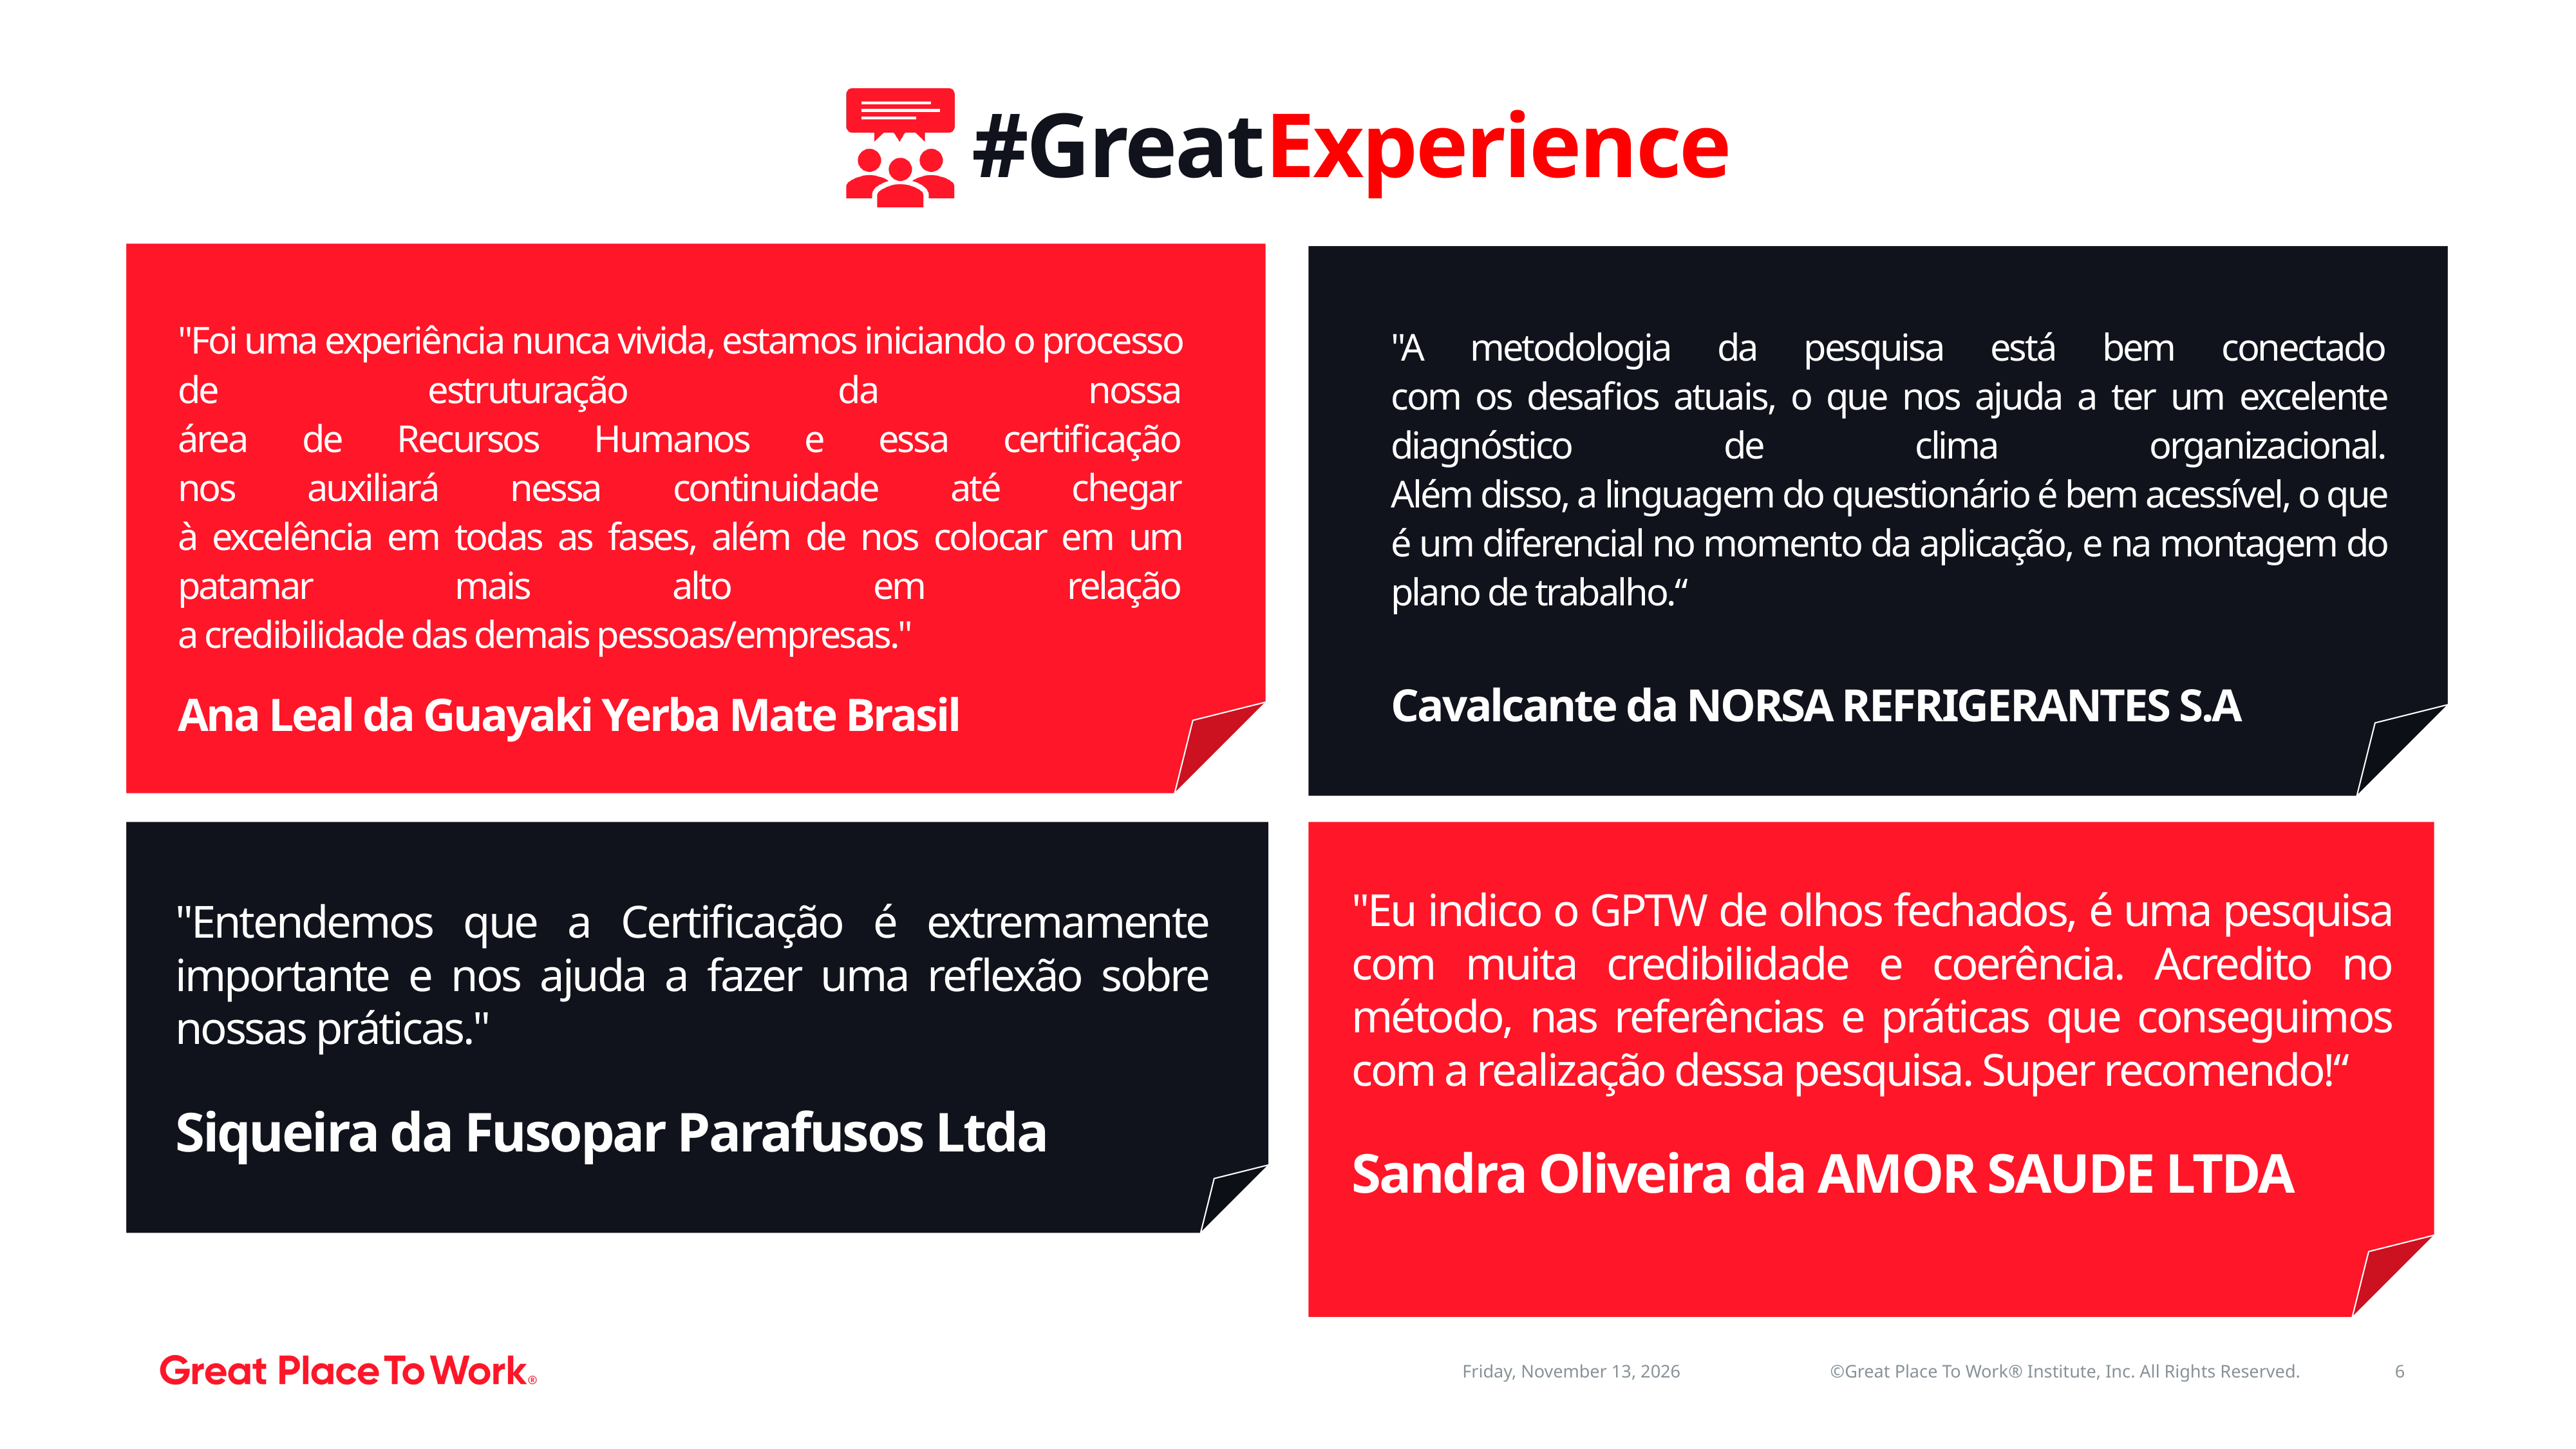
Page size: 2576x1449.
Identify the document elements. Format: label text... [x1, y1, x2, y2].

footer ©Great Place To Work® Institute, Inc. All Rights Reserved. [1720, 1360, 2310, 1385]
text_box [125, 242, 1269, 795]
text_box "A metodologia da pesquisa está bem conectado com os desafios atuais, o que nos ajuda a ter um excelente diagnóstico de clima organizacional. Além disso, a linguagem do questionário é bem acessível, o que é um diferencial no momento da aplicação, e na montagem do plano de trabalho.“ Cavalcante da NORSA REFRIGERANTES S.A [1391, 319, 2388, 738]
title #GreatExperience [970, 100, 1733, 243]
picture [160, 1355, 537, 1385]
text_box "Foi uma experiência nunca vivida, estamos iniciando o processo de estruturação da nossa área de Recursos Humanos e essa certificação nos auxiliará nessa continuidade até chegar à excelência em todas as fases, além de nos colocar em um patamar mais alto em relação a credibilidade das demais pessoas/empresas." Ana Leal da Guayaki Yerba Mate Brasil [178, 312, 1183, 752]
text_box [1307, 820, 2438, 1319]
text_box "Eu indico o GPTW de olhos fechados, é uma pesquisa com muita credibilidade e coerência. Acredito no método, nas referências e práticas que conseguimos com a realização dessa pesquisa. Super recomendo!“ Sandra Oliveira da AMOR SAUDE LTDA [1351, 882, 2393, 1280]
text_box "Entendemos que a Certificação é extremamente importante e nos ajuda a fazer uma reflexão sobre nossas práticas." Siqueira da Fusopar Parafusos Ltda [175, 893, 1209, 1234]
text_box [125, 820, 1272, 1235]
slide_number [1127, 1360, 1691, 1385]
picture [828, 76, 971, 219]
text_box [1307, 245, 2451, 797]
slide_number 6 [2337, 1360, 2415, 1385]
